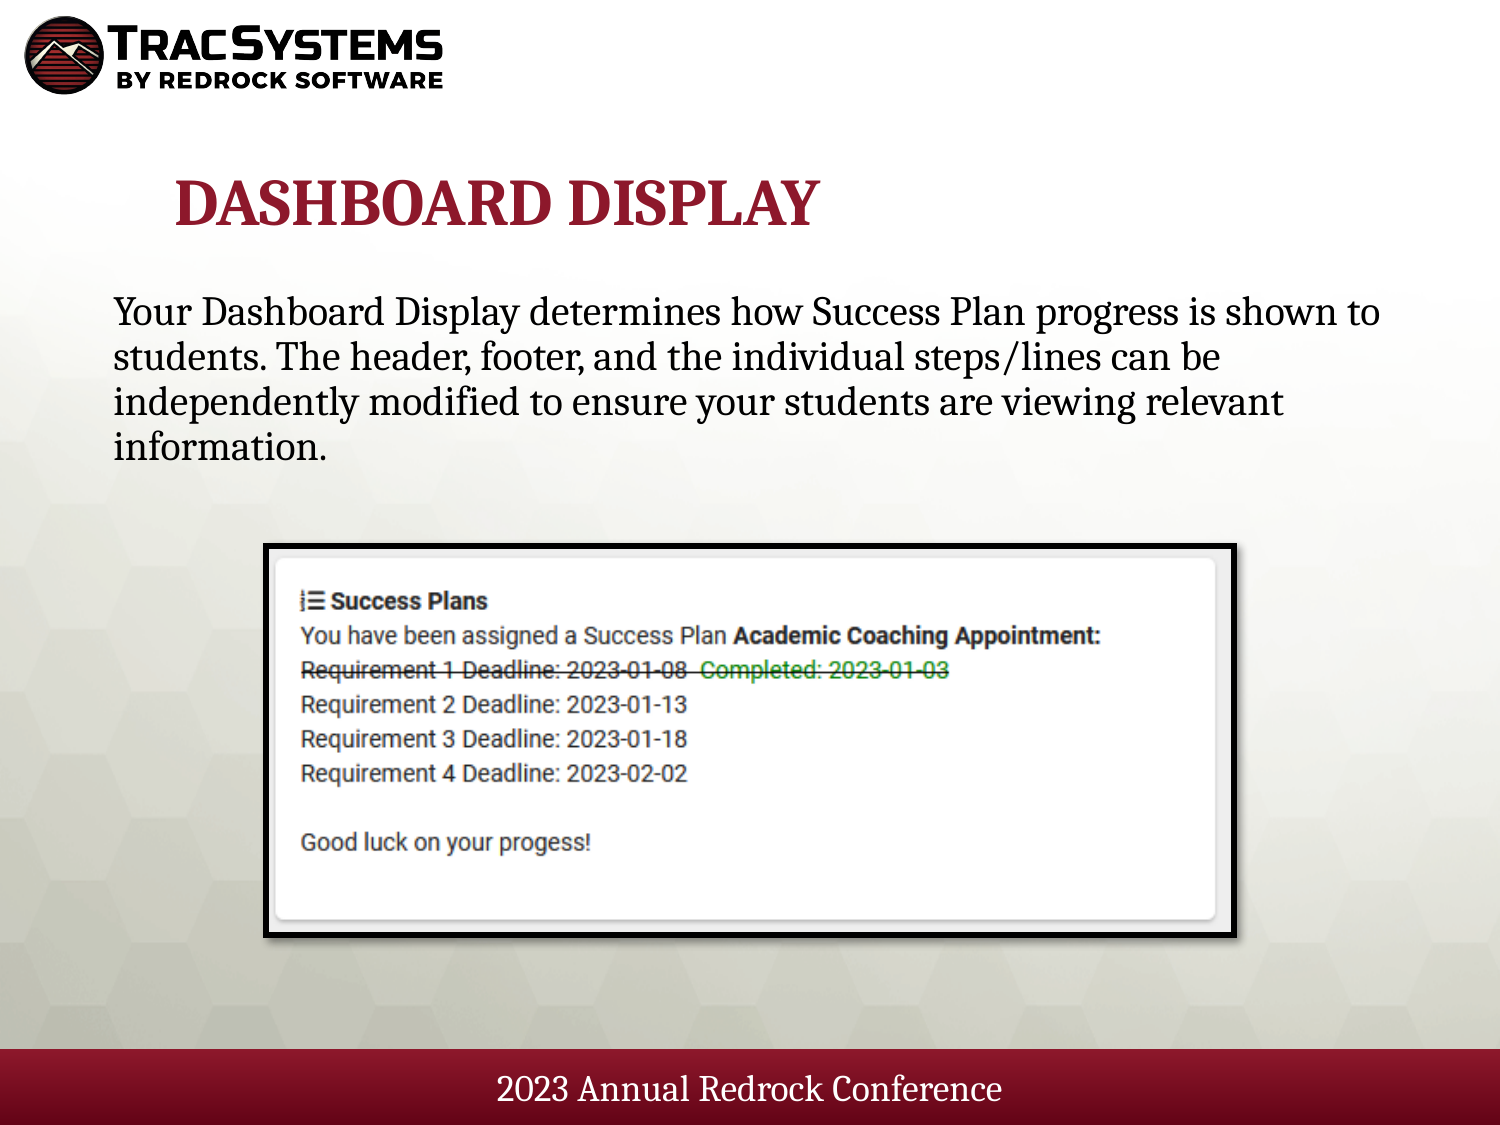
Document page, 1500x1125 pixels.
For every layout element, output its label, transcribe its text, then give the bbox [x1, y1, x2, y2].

picture [21, 13, 448, 97]
list Your Dashboard Display determines how Success Plan progress is shown to students. The header, footer, and the individual steps/lines can be independently modified to ensure your students are viewing relevant information. [90, 281, 1410, 495]
picture [0, 124, 1500, 1049]
title Dashboard display [159, 133, 1341, 248]
